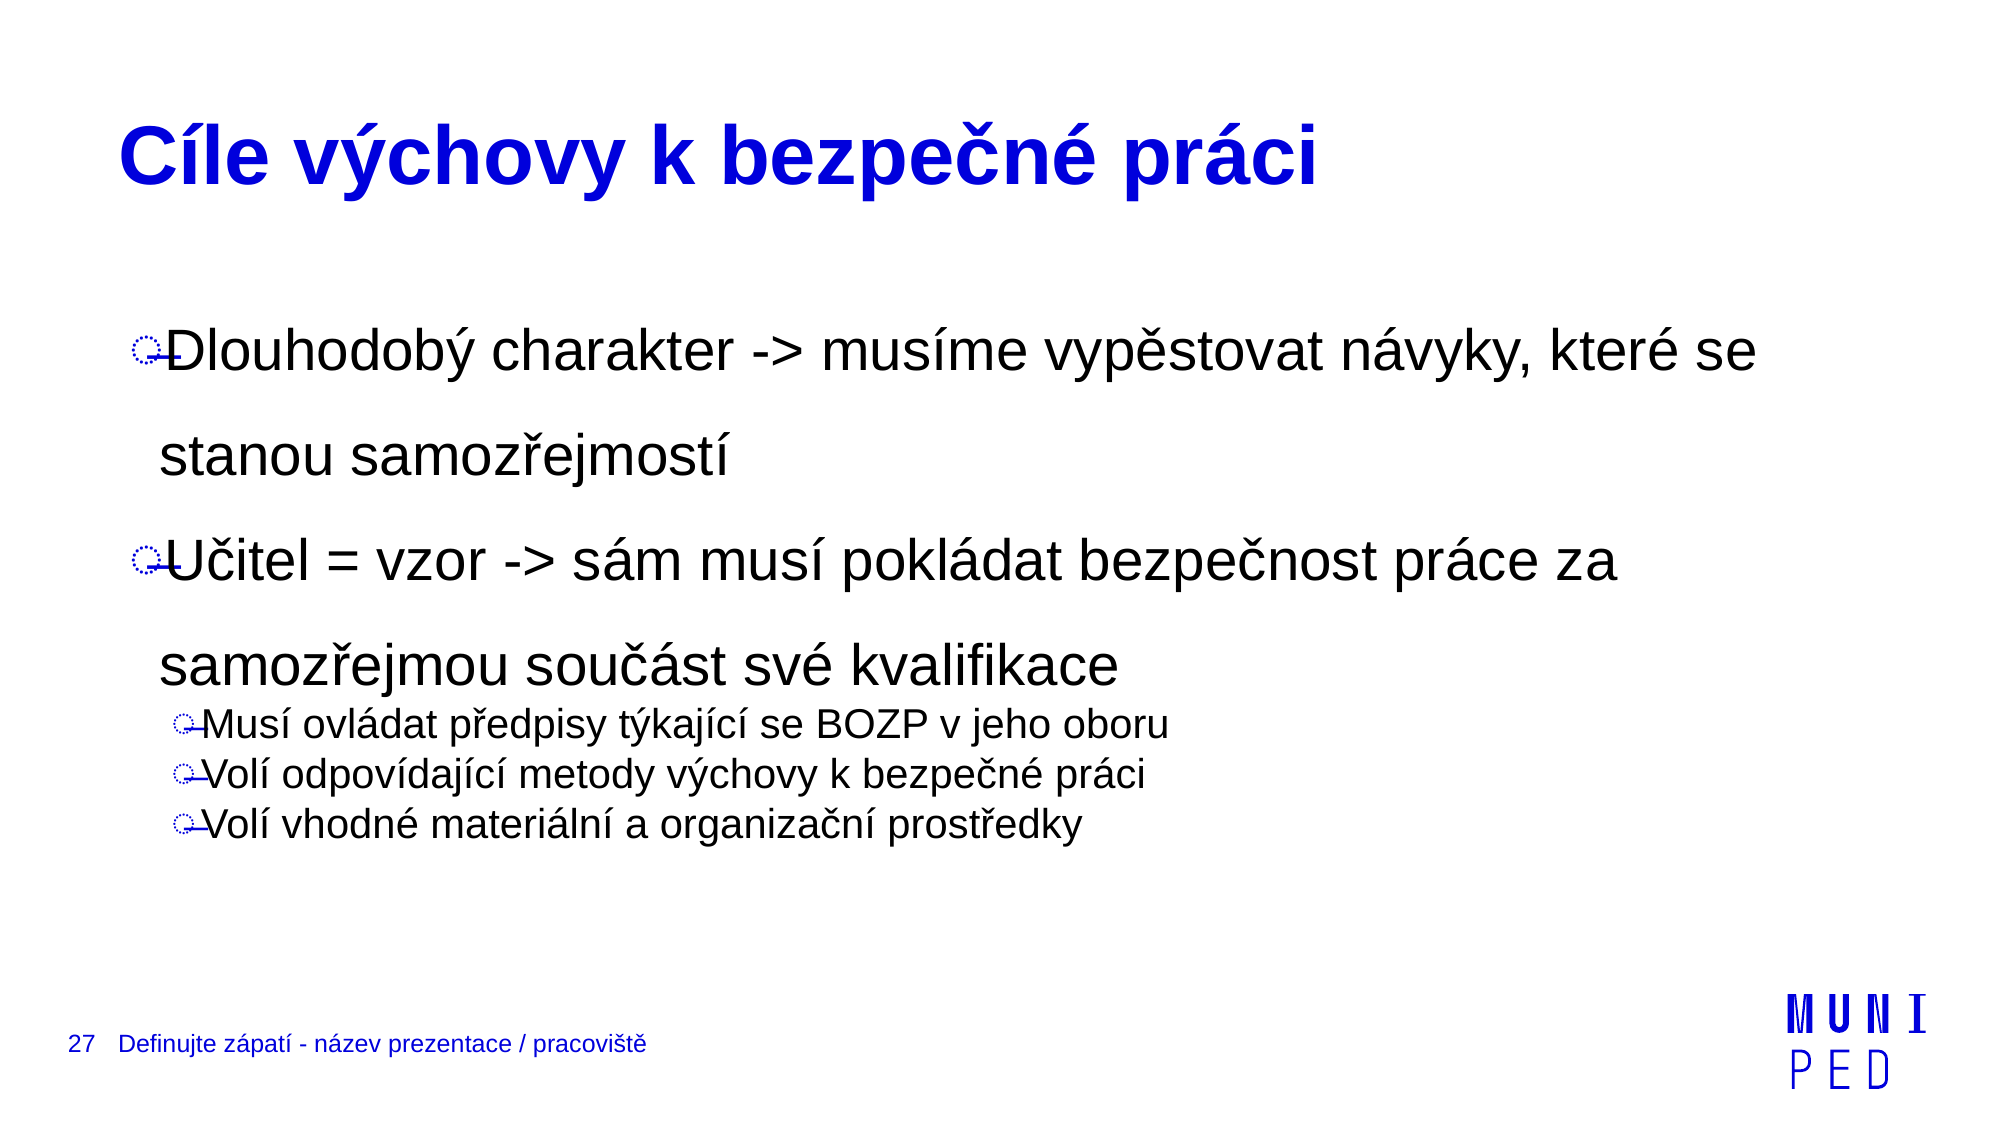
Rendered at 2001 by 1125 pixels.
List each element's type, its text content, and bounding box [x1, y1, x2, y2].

list Dlouhodobý charakter -> musíme vypěstovat návyky, které se stanou samozřejmostí Učitel = vzor -> sám musí pokládat bezpečnost práce za samozřejmou součást své kvalifikace Musí ovládat předpisy týkající se BOZP v jeho oboru Volí odpovídající metody výchovy k bezpečné práci Volí vhodné materiální a organizační prostředky [118, 277, 1883, 957]
footer Definujte zápatí - název prezentace / pracoviště [118, 1021, 1418, 1063]
slide_number 27 [67, 1021, 110, 1063]
title Cíle výchovy k bezpečné práci [118, 118, 1883, 193]
